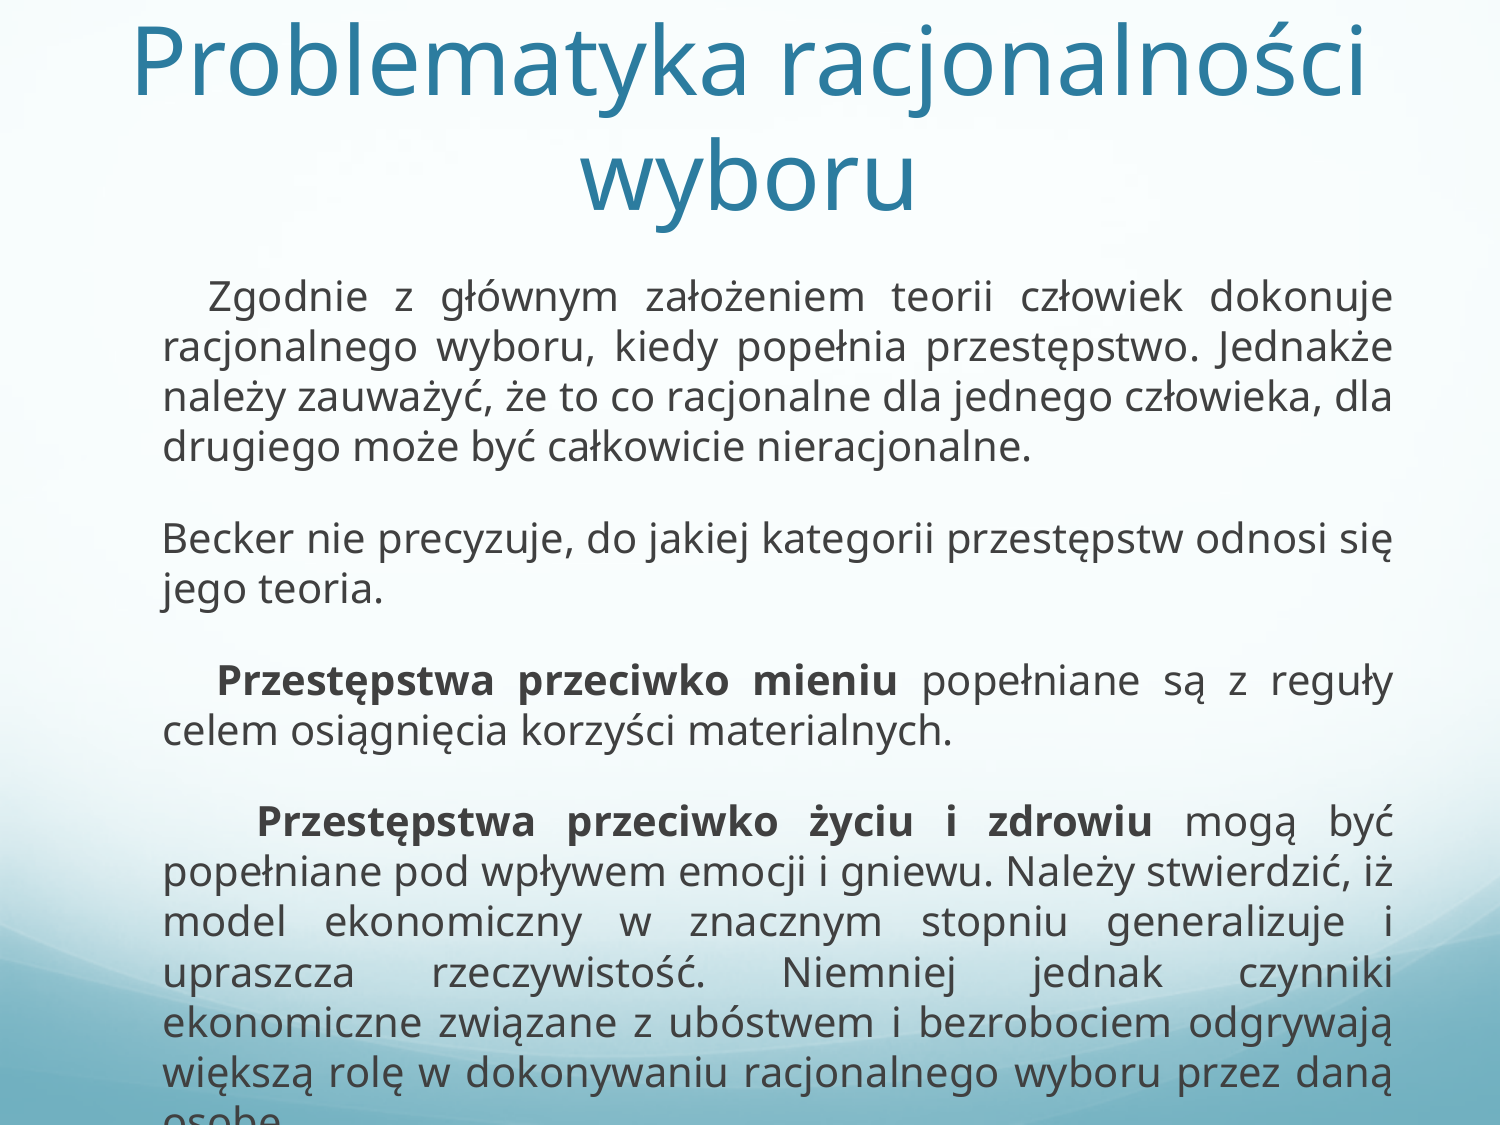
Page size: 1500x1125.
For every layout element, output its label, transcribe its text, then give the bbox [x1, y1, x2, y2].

title Problematyka racjonalności wyboru [90, 17, 1410, 237]
list Zgodnie z głównym założeniem teorii człowiek dokonuje racjonalnego wyboru, kiedy popełnia przestępstwo. Jednakże należy zauważyć, że to co racjonalne dla jednego człowieka, dla drugiego może być całkowicie nieracjonalne. Becker nie precyzuje, do jakiej kategorii przestępstw odnosi się jego teoria. Przestępstwa przeciwko mieniu popełniane są z reguły celem osiągnięcia korzyści materialnych. Przestępstwa przeciwko życiu i zdrowiu mogą być popełniane pod wpływem emocji i gniewu. Należy stwierdzić, iż model ekonomiczny w znacznym stopniu generalizuje i upraszcza rzeczywistość. Niemniej jednak czynniki ekonomiczne związane z ubóstwem i bezrobociem odgrywają większą rolę w dokonywaniu racjonalnego wyboru przez daną osobę. [90, 262, 1410, 1125]
